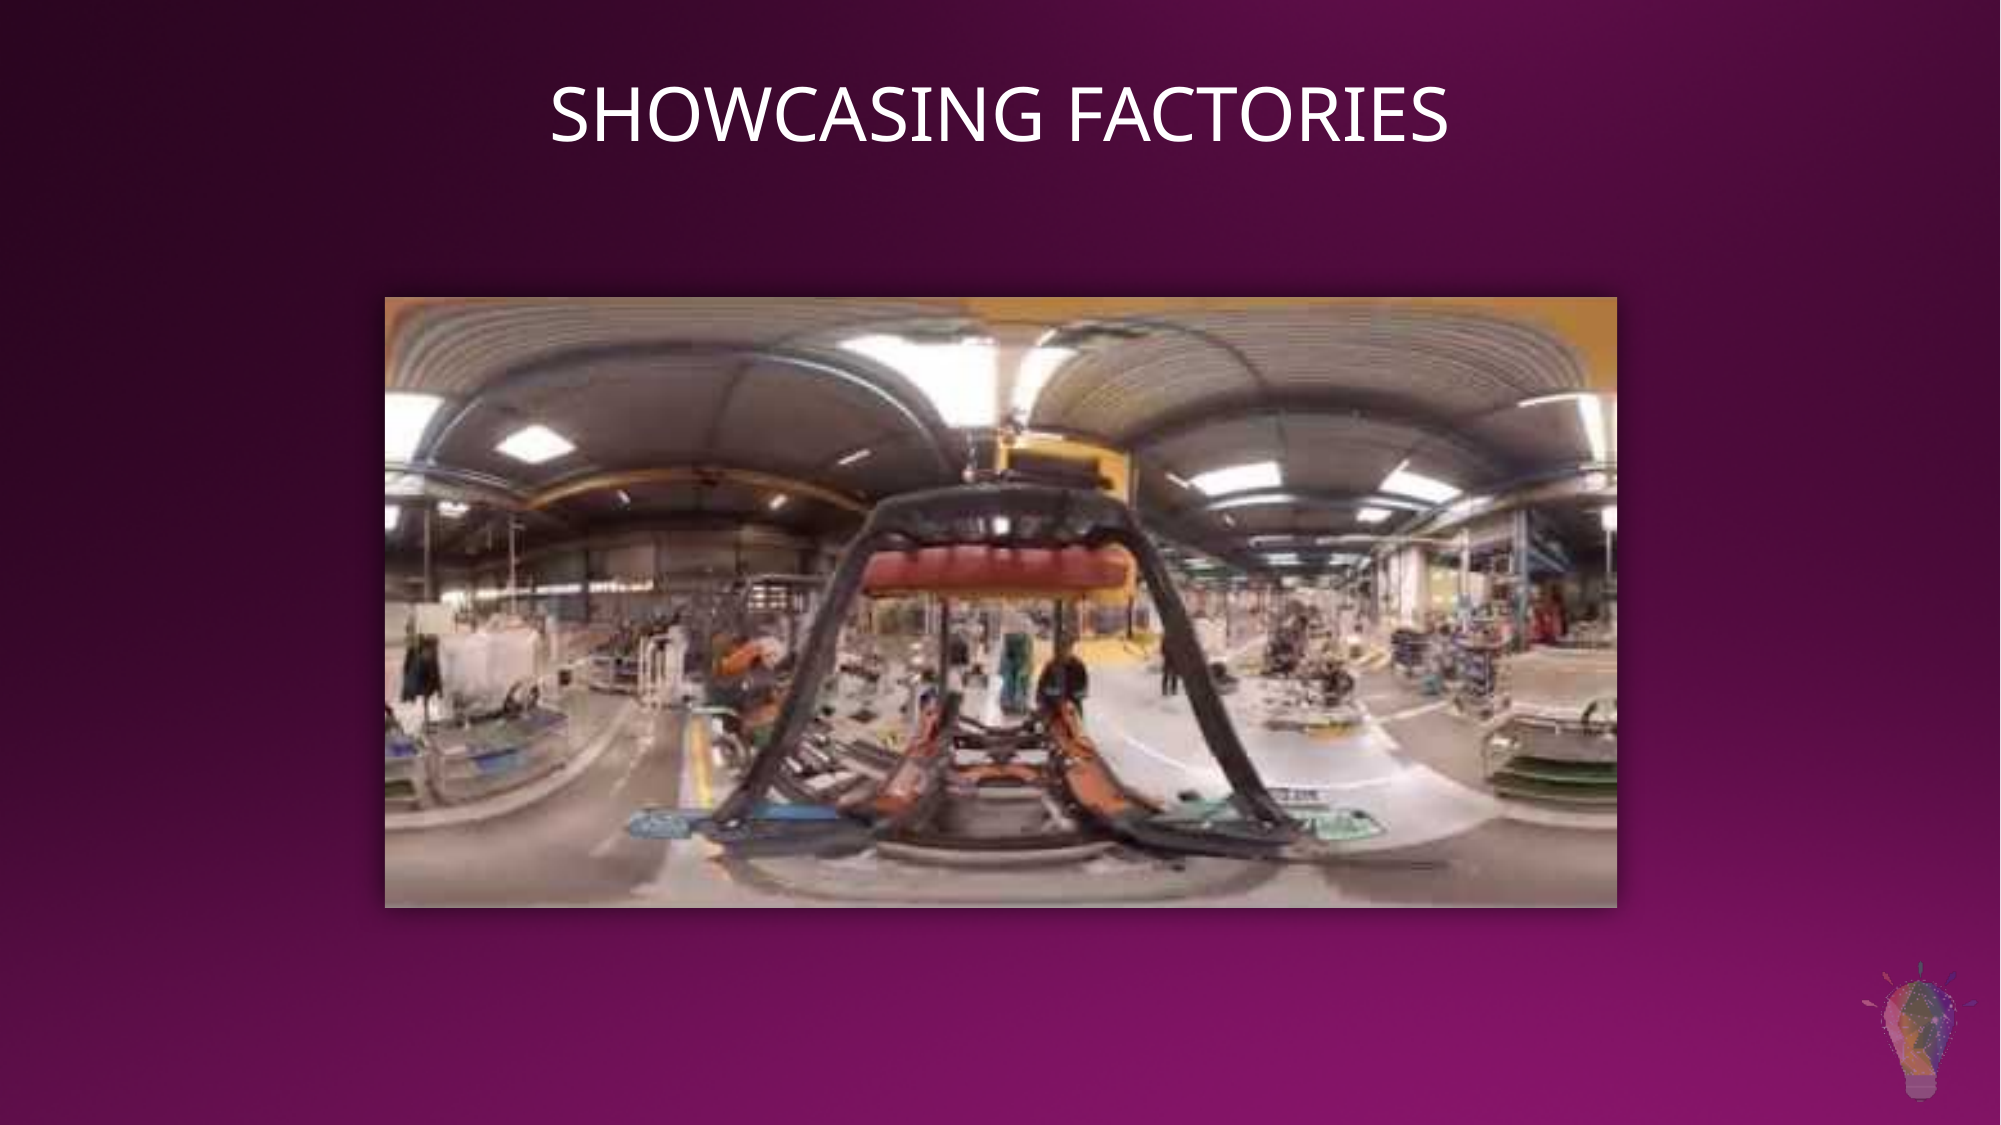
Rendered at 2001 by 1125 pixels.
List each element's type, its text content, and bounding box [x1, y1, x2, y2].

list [384, 297, 1618, 908]
picture [0, 0, 2001, 1125]
text_box showcasing factories [371, 0, 1630, 239]
